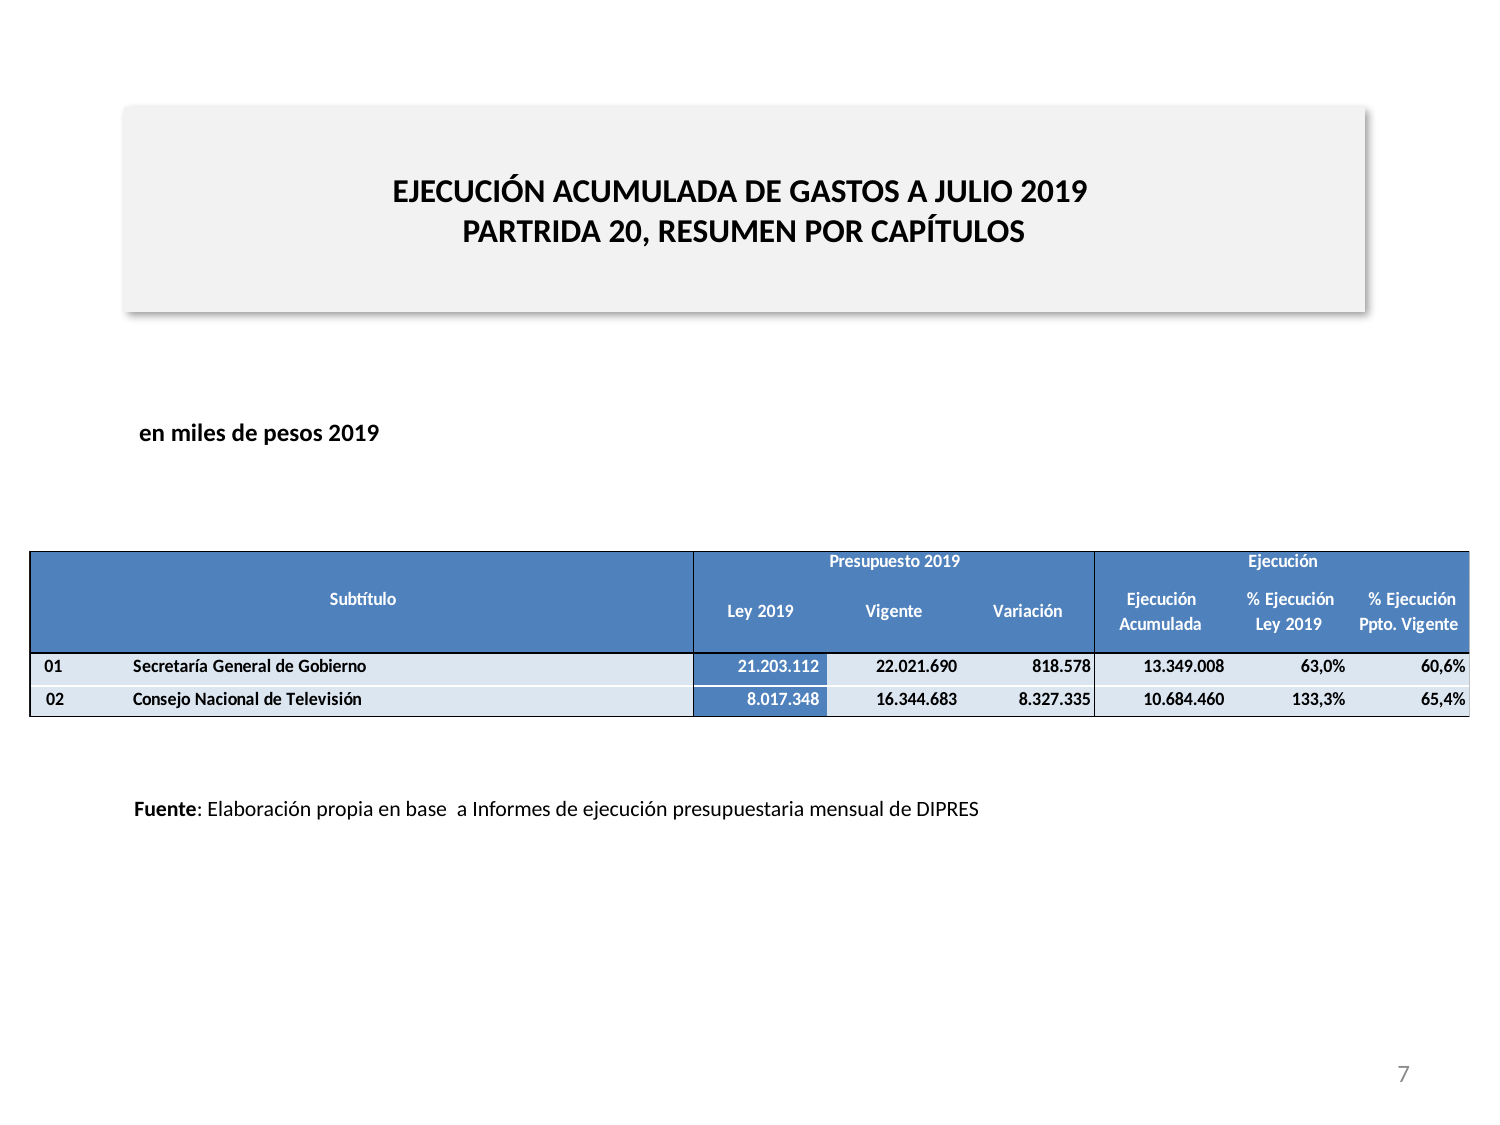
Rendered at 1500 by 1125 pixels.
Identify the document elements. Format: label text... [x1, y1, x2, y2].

picture [29, 550, 1471, 719]
slide_number 7 [1074, 1042, 1425, 1103]
text_box en miles de pesos 2019 [124, 408, 1341, 457]
text_box Fuente: Elaboración propia en base a Informes de ejecución presupuestaria mensual de DIPRES [119, 786, 1357, 847]
title EJECUCIÓN ACUMULADA DE GASTOS A JULIO 2019 PARTRIDA 20, RESUMEN POR CAPÍTULOS [124, 107, 1365, 312]
